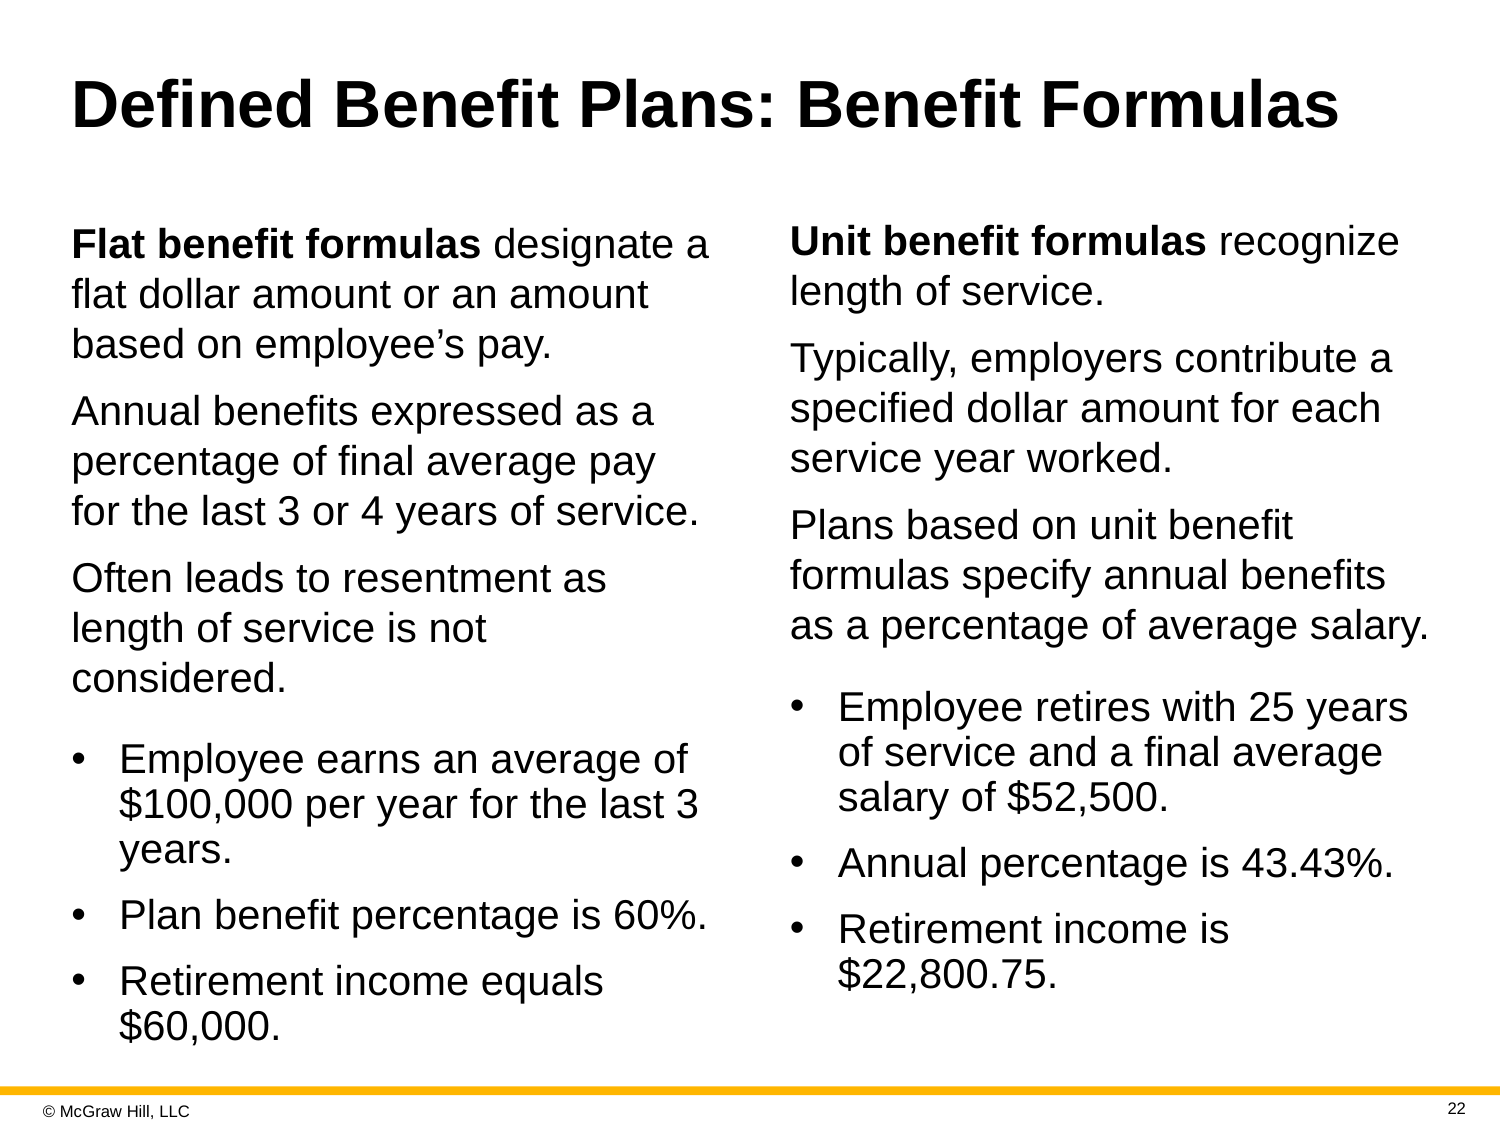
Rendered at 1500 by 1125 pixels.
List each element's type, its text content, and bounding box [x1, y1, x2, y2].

title Defined Benefit Plans: Benefit Formulas [56, 38, 1444, 173]
slide_number 22 [1415, 1094, 1474, 1122]
list Unit benefit formulas recognize length of service. Typically, employers contribute a specified dollar amount for each service year worked. Plans based on unit benefit formulas specify annual benefits as a percentage of average salary. Employee retires with 25 years of service and a final average salary of $52,500. Annual percentage is 43.43%. Retirement income is $22,800.75. [774, 206, 1451, 1018]
list Flat benefit formulas designate a flat dollar amount or an amount based on employee’s pay. Annual benefits expressed as a percentage of final average pay for the last 3 or 4 years of service. Often leads to resentment as length of service is not considered. Employee earns an average of $100,000 per year for the last 3 years. Plan benefit percentage is 60%. Retirement income equals $60,000. [56, 209, 725, 1064]
